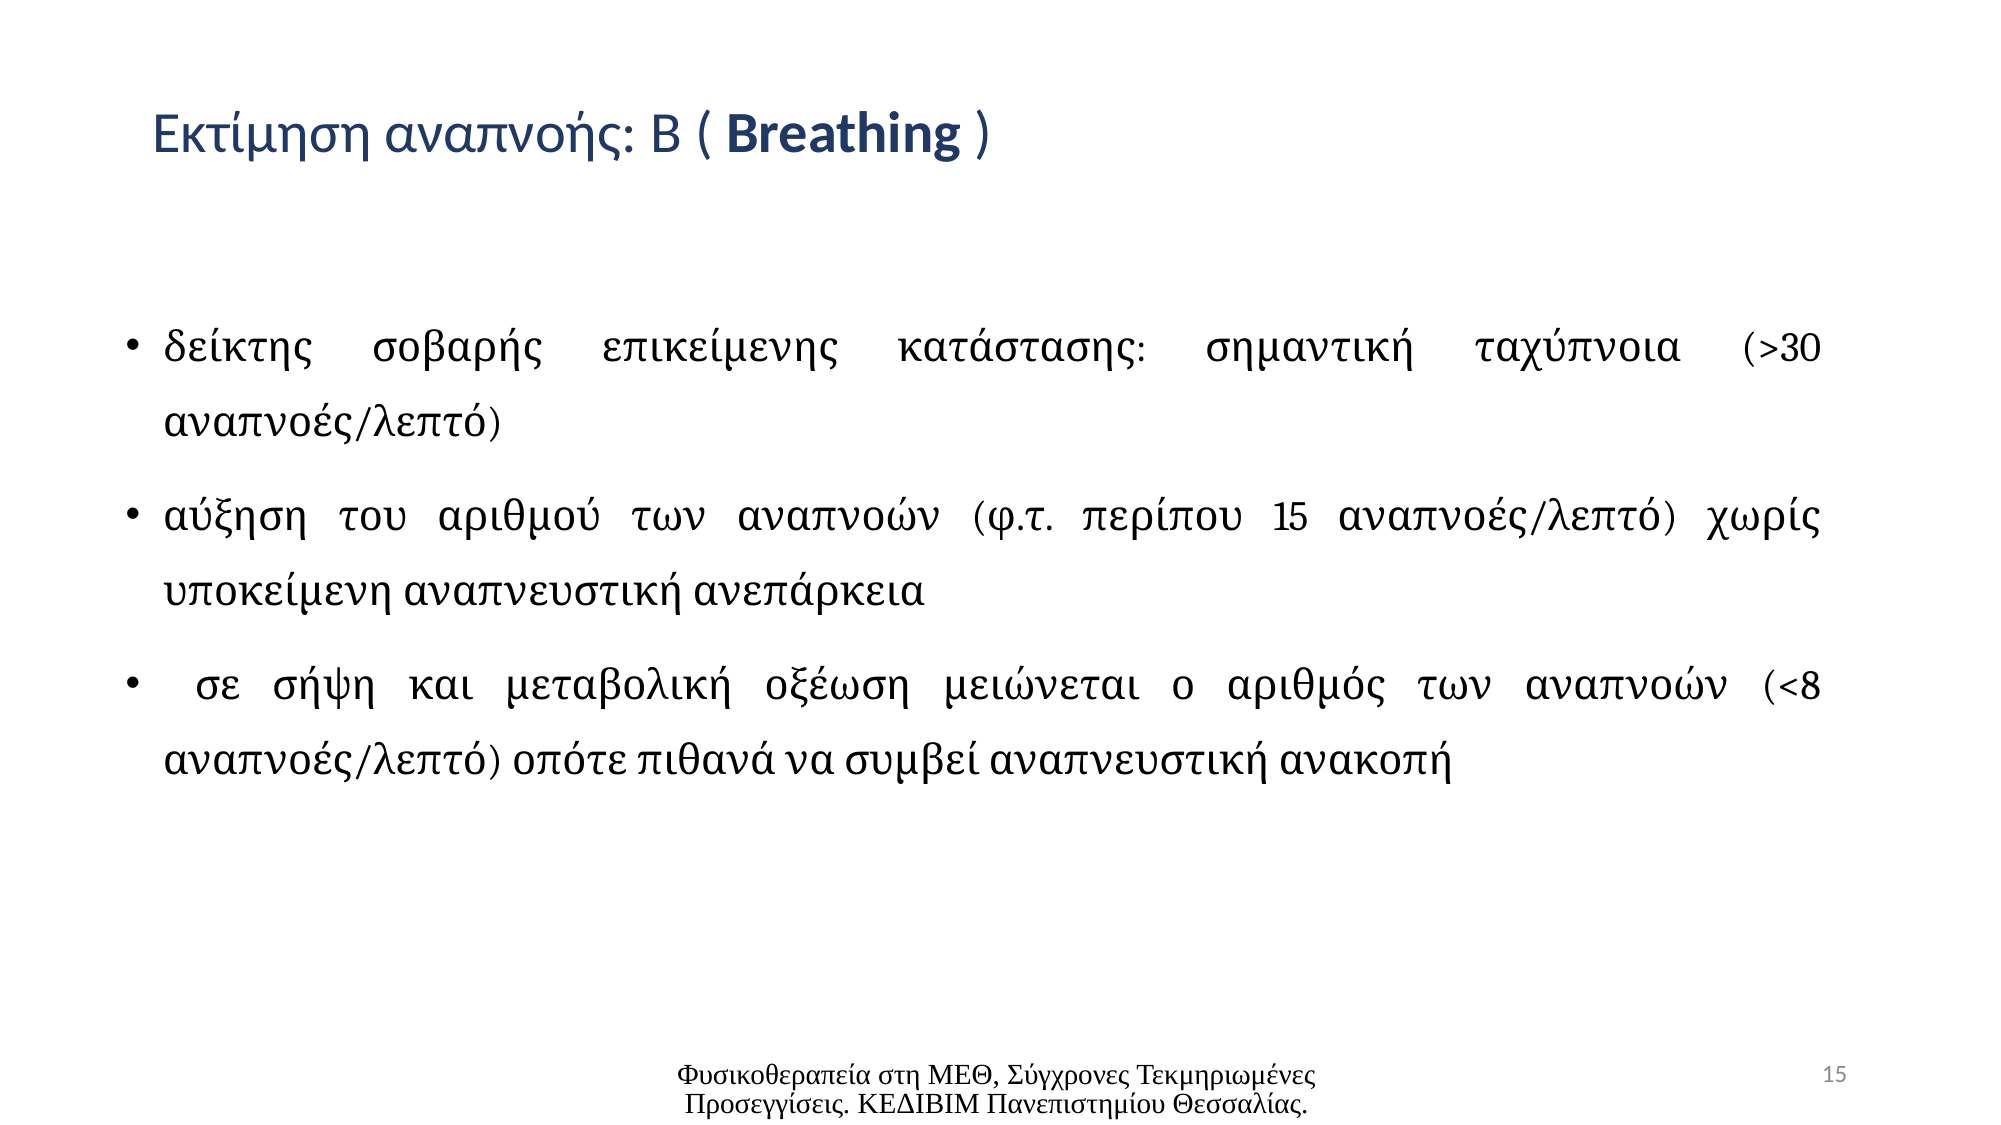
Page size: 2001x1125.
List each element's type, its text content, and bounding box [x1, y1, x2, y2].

slide_number 15 [1412, 1042, 1863, 1103]
title Εκτίμηση αναπνοής: B ( Breathing ) [137, 59, 1863, 278]
footer Φυσικοθεραπεία στη ΜΕΘ, Σύγχρονες Τεκμηριωμένες Προσεγγίσεις. ΚΕΔΙΒΙΜ Πανεπιστημίου Θεσσαλίας. [662, 1042, 1338, 1103]
list δείκτης σοβαρής επικείμενης κατάστασης: σημαντική ταχύπνοια (>30 αναπνοές/λεπτό) αύξηση του αριθμού των αναπνοών (φ.τ. περίπου 15 αναπνοές/λεπτό) χωρίς υποκείμενη αναπνευστική ανεπάρκεια σε σήψη και μεταβολική οξέωση μειώνεται ο αριθμός των αναπνοών (<8 αναπνοές/λεπτό) οπότε πιθανά να συμβεί αναπνευστική ανακοπή [110, 286, 1836, 849]
